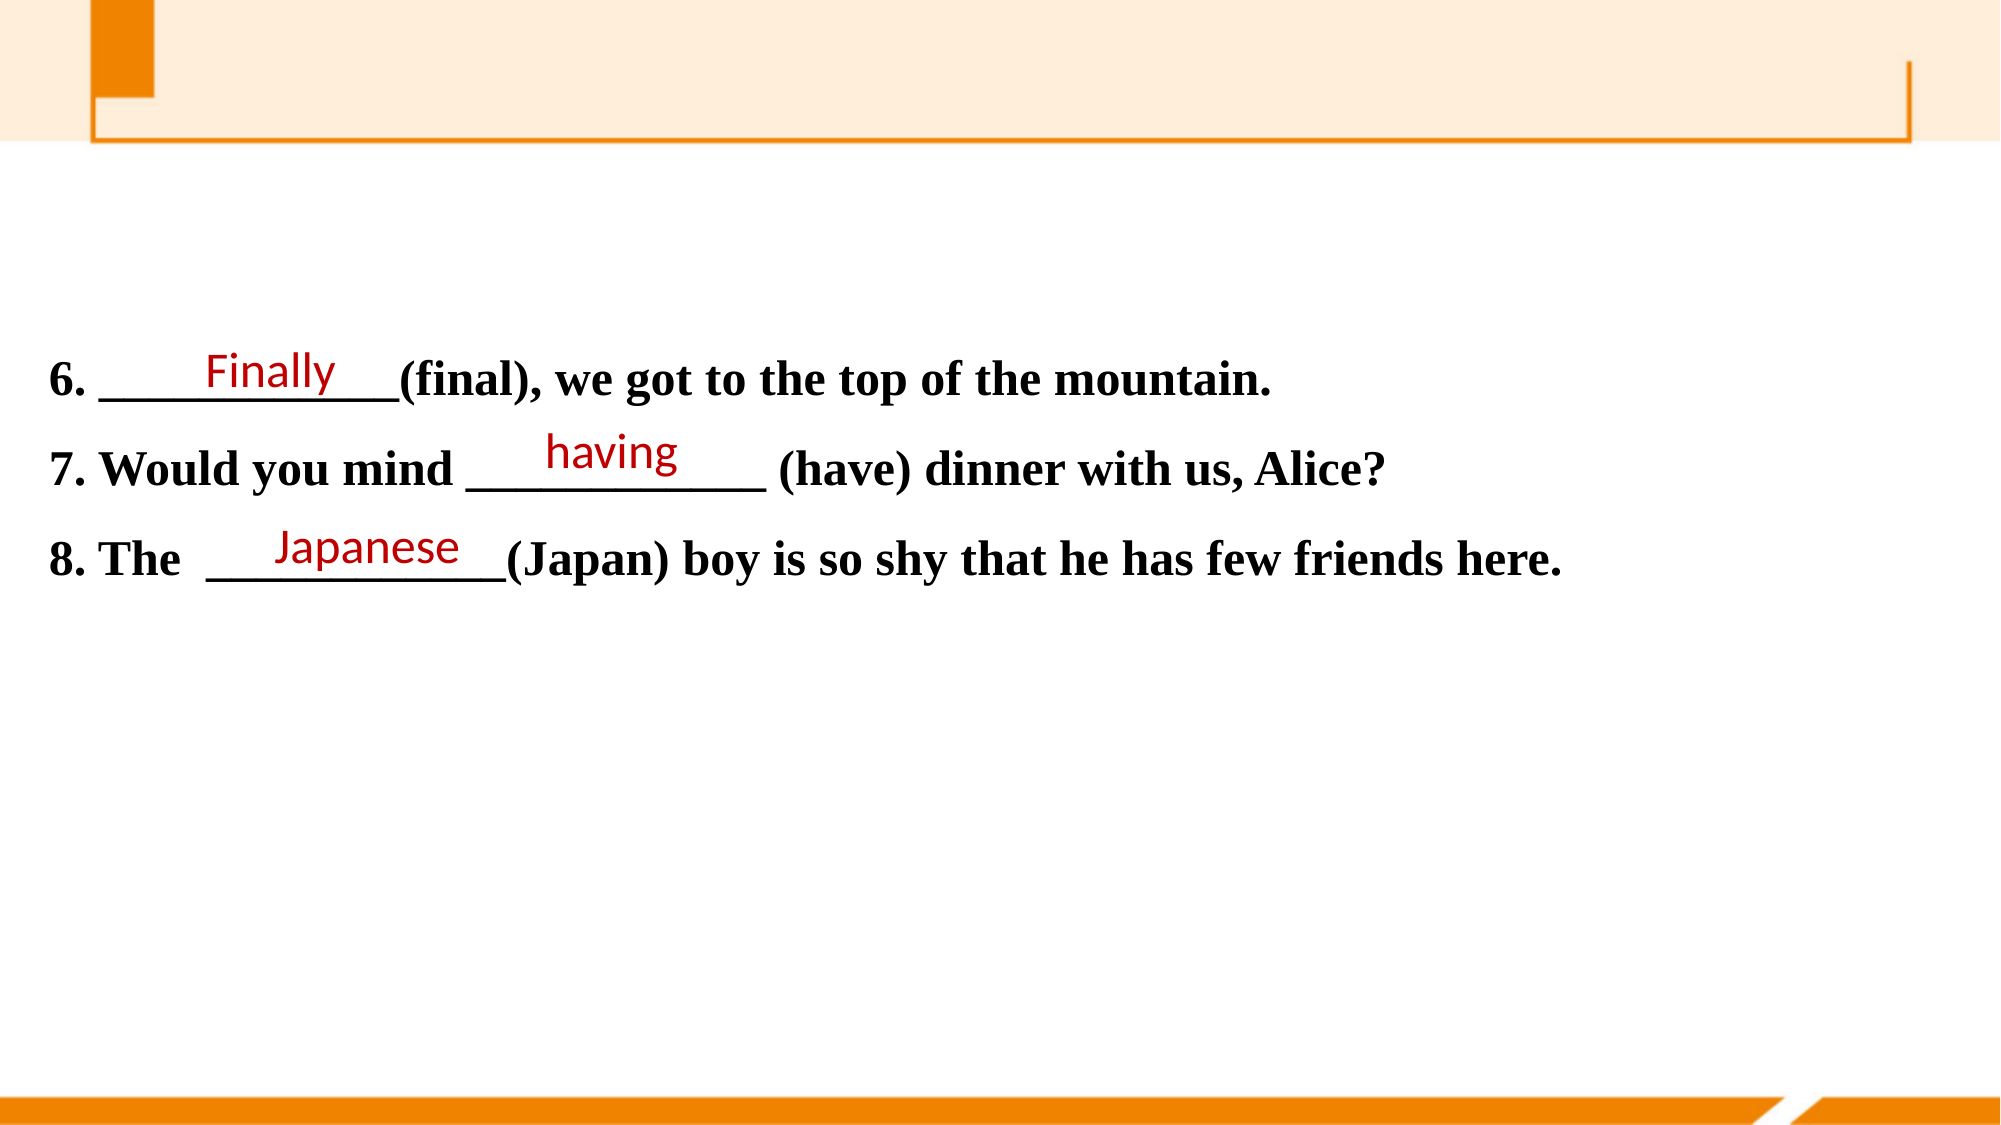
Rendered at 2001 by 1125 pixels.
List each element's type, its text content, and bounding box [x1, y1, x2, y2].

text_box Finally [190, 330, 351, 405]
text_box having [530, 410, 755, 486]
picture [0, 0, 2001, 1125]
text_box 6. ____________(final), we got to the top of the mountain. 7. Would you mind ____________ (have) dinner with us, Alice? 8. The ____________(Japan) boy is so shy that he has few friends here. [34, 307, 1900, 593]
text_box Japanese [259, 505, 476, 581]
